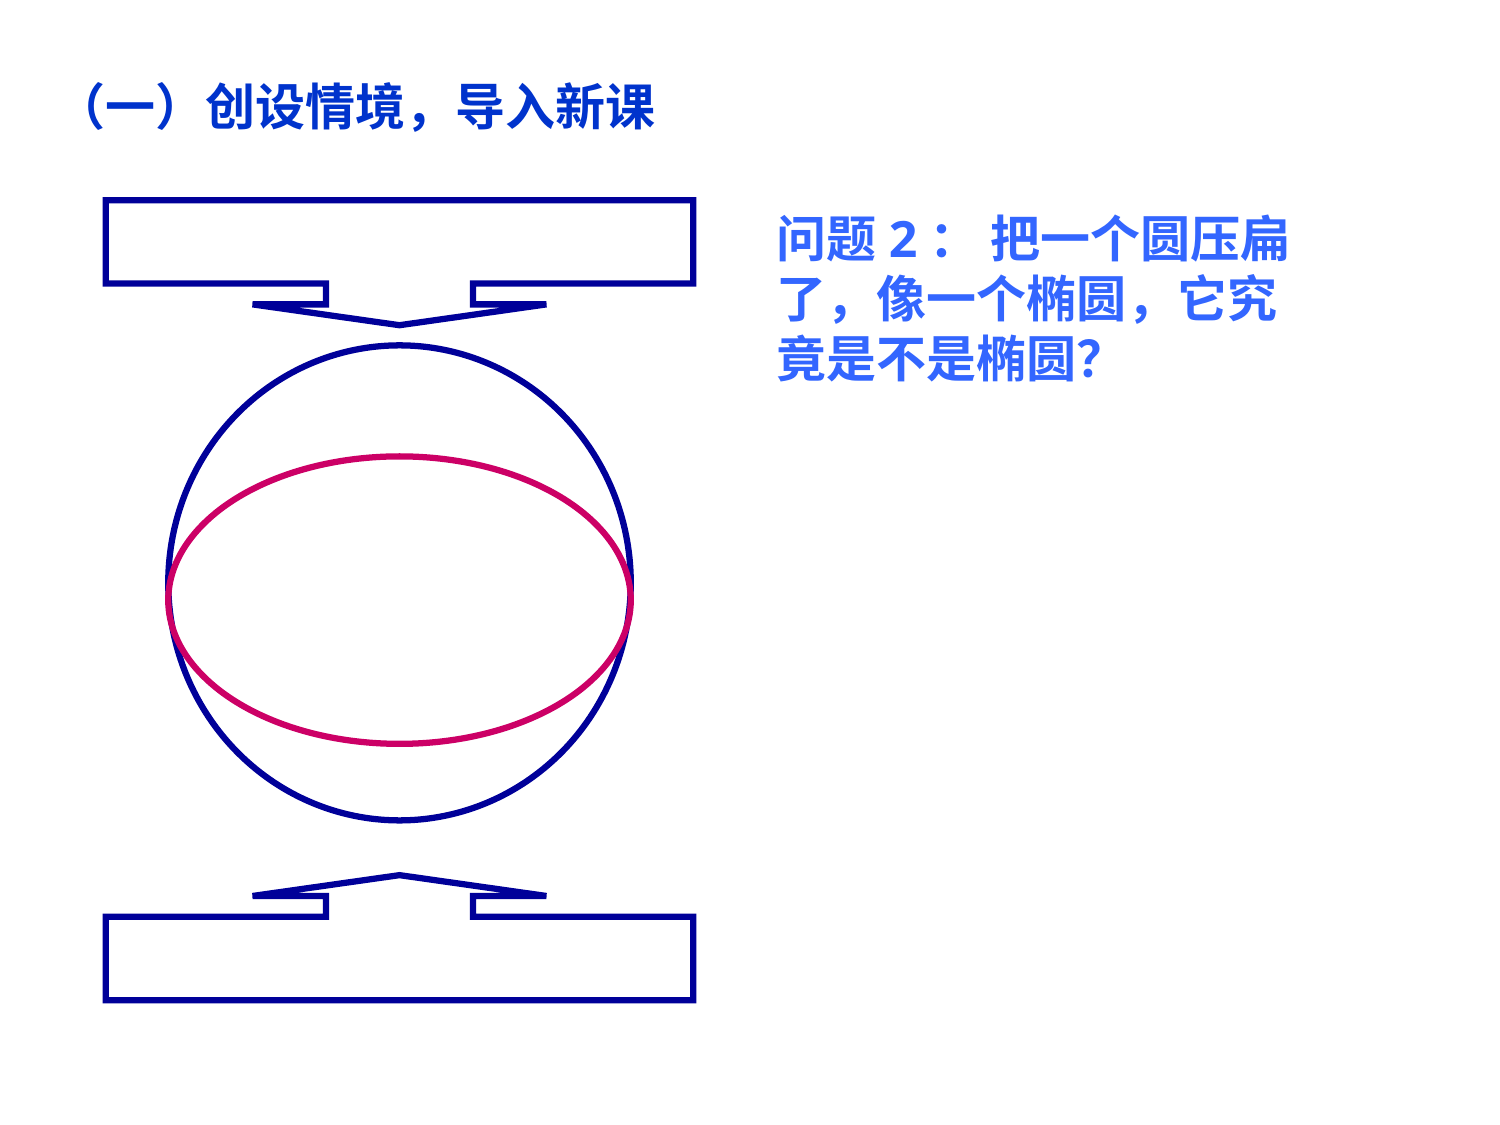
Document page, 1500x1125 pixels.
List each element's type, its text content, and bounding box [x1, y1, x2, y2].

text_box 问题2： 把一个圆压扁了，像一个椭圆，它究竟是不是椭圆？ [762, 200, 1314, 395]
text_box （一）创设情境，导入新课 [37, 68, 673, 143]
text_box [105, 200, 694, 1001]
